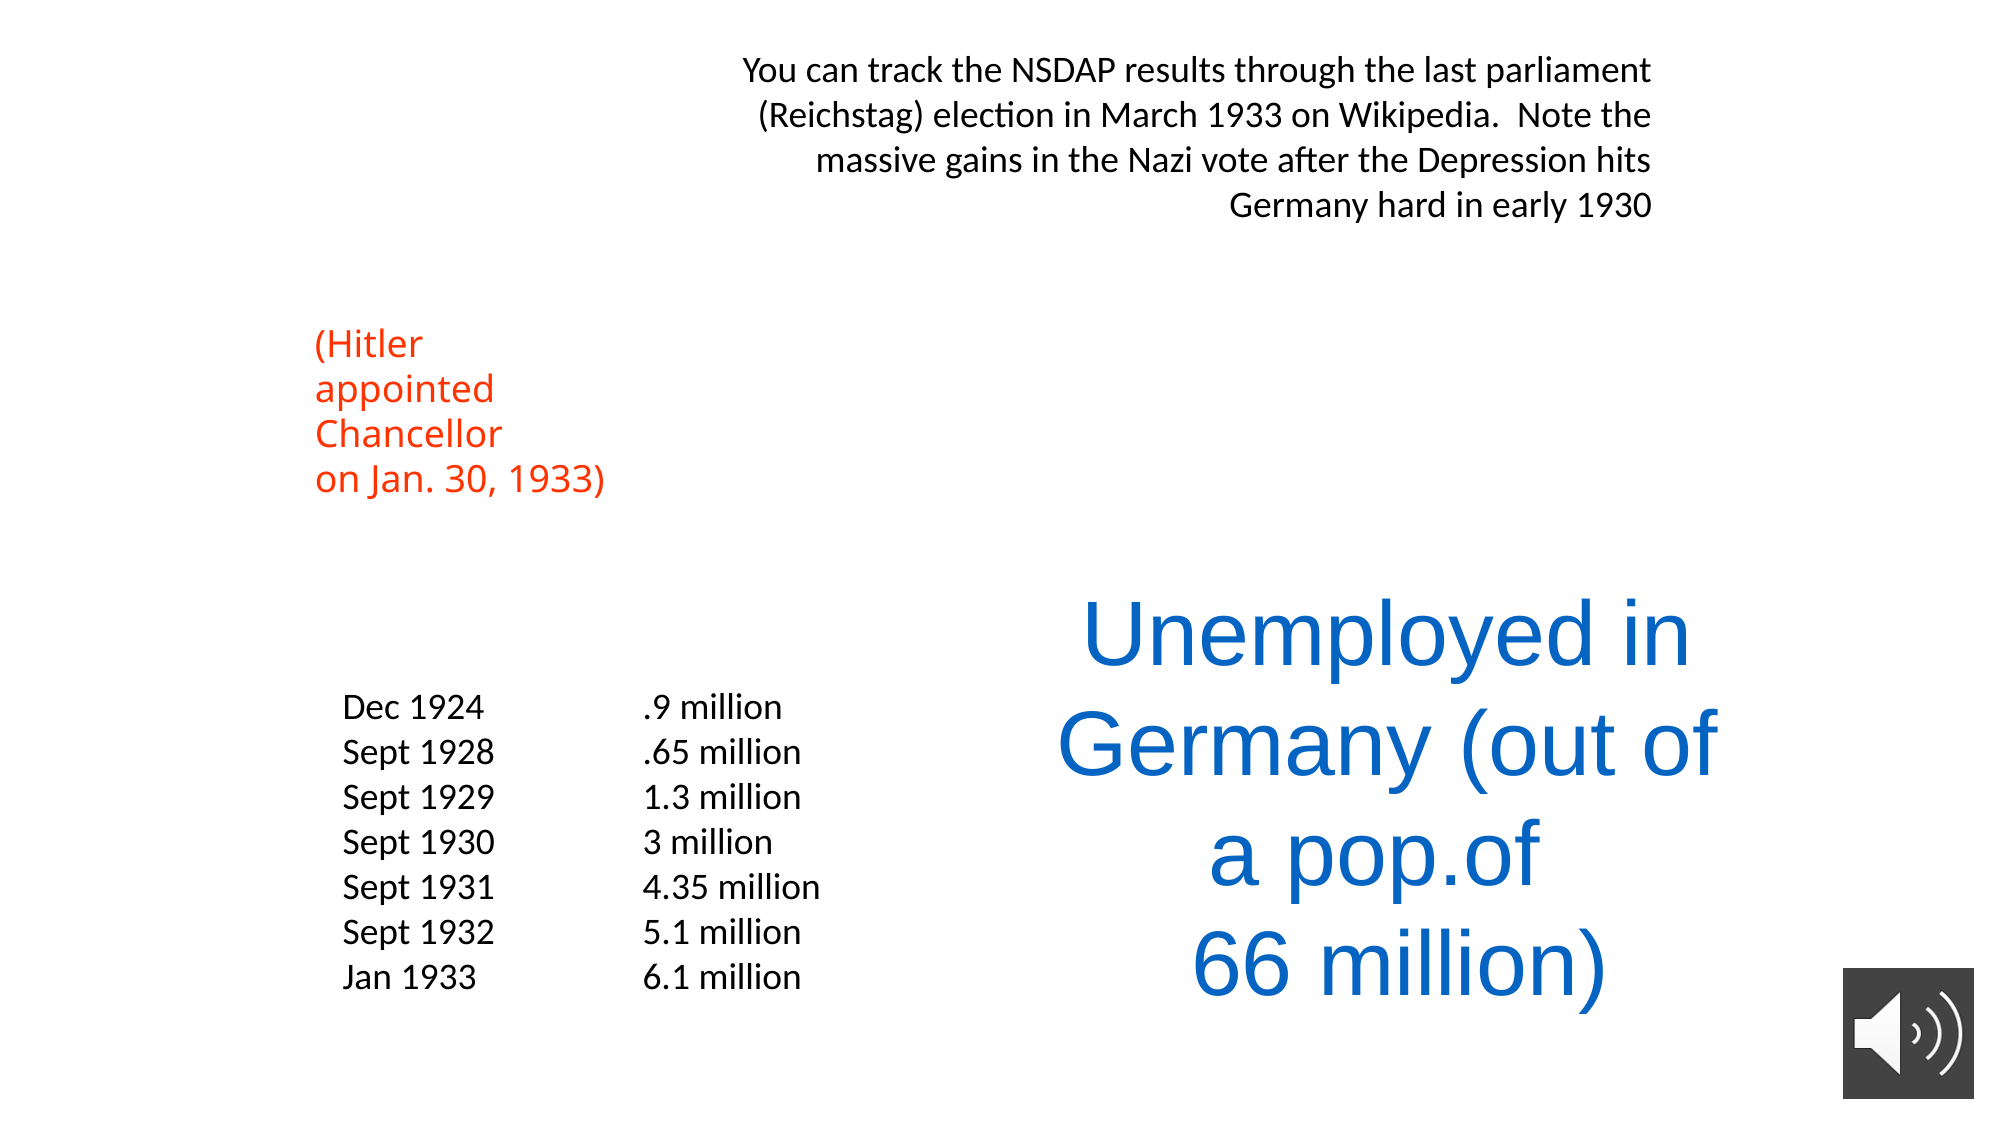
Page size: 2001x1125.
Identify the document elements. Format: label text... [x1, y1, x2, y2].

text_box You can track the NSDAP results through the last parliament (Reichstag) election in March 1933 on Wikipedia. Note the massive gains in the Nazi vote after the Depression hits Germany hard in early 1930 [687, 37, 1668, 233]
text_box (Hitler appointed Chancellor on Jan. 30, 1933) [299, 312, 763, 508]
picture [1841, 966, 1975, 1100]
text_box Unemployed in Germany (out of a pop.of 66 million) [1025, 699, 1750, 888]
text_box Dec 1924 .9 million Sept 1928 .65 million Sept 1929 1.3 million Sept 1930 3 million Sept 1931 4.35 million Sept 1932 5.1 million Jan 1933 6.1 million [327, 674, 836, 1005]
